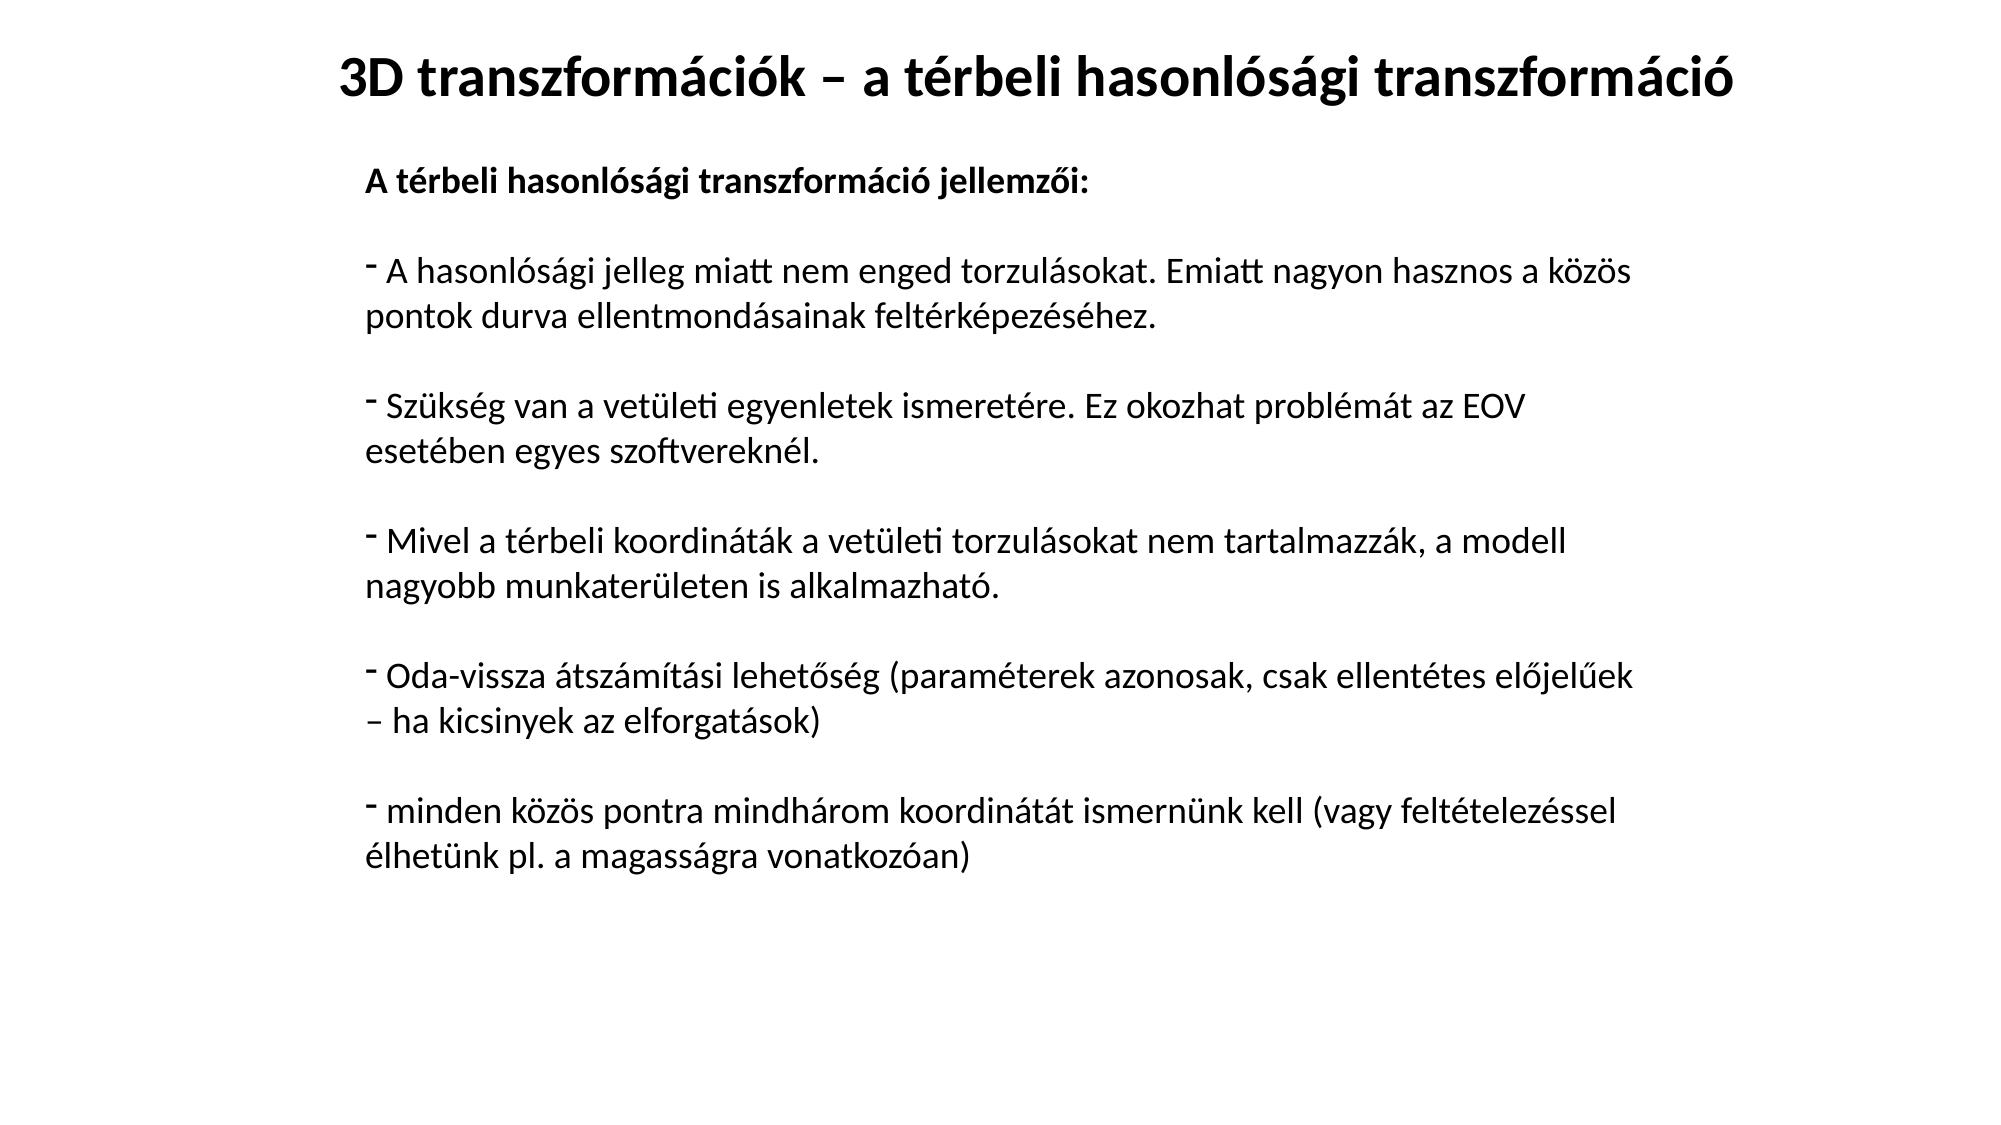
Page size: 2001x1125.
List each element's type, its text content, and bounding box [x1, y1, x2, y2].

text_box A térbeli hasonlósági transzformáció jellemzői: A hasonlósági jelleg miatt nem enged torzulásokat. Emiatt nagyon hasznos a közös pontok durva ellentmondásainak feltérképezéséhez. Szükség van a vetületi egyenletek ismeretére. Ez okozhat problémát az EOV esetében egyes szoftvereknél. Mivel a térbeli koordináták a vetületi torzulásokat nem tartalmazzák, a modell nagyobb munkaterületen is alkalmazható. Oda-vissza átszámítási lehetőség (paraméterek azonosak, csak ellentétes előjelűek – ha kicsinyek az elforgatások) minden közös pontra mindhárom koordinátát ismernünk kell (vagy feltételezéssel élhetünk pl. a magasságra vonatkozóan) [350, 148, 1662, 929]
text_box 3D transzformációk – a térbeli hasonlósági transzformáció [291, 30, 1750, 116]
